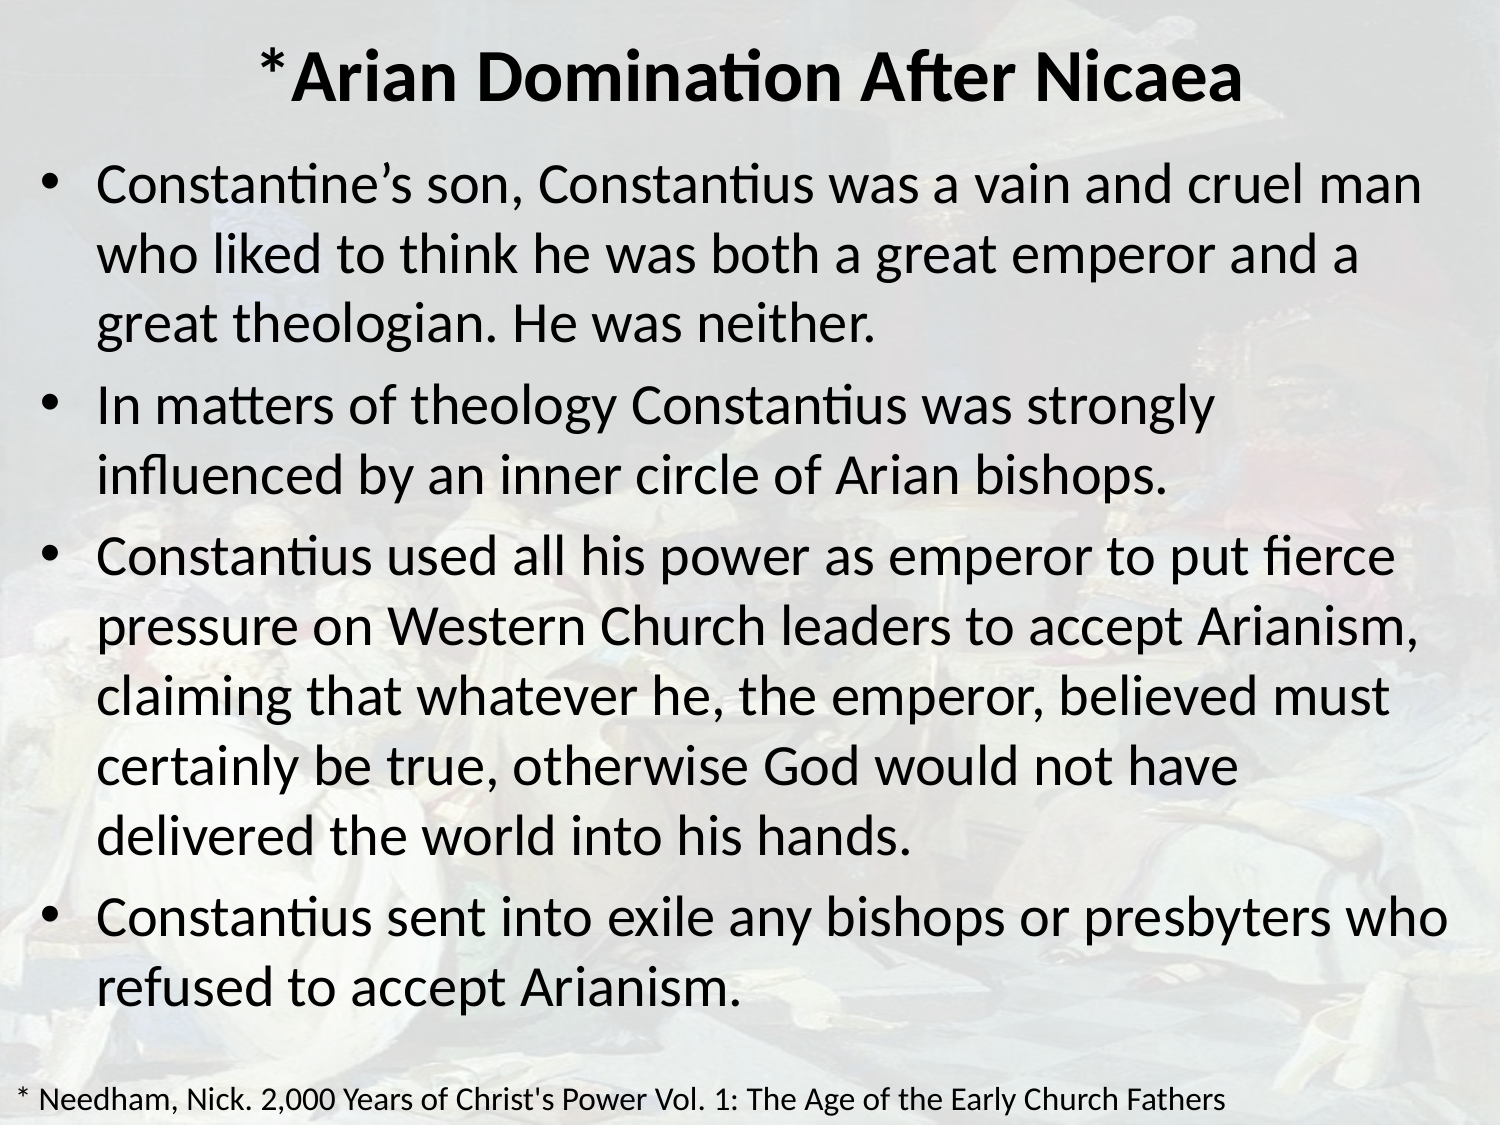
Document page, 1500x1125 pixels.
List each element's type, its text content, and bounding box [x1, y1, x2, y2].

text_box * Needham, Nick. 2,000 Years of Christ's Power Vol. 1: The Age of the Early Church Fathers [0, 1069, 1500, 1125]
title *Arian Domination After Nicaea [0, 4, 1500, 138]
list Constantine’s son, Constantius was a vain and cruel man who liked to think he was both a great emperor and a great theologian. He was neither. In matters of theology Constantius was strongly influenced by an inner circle of Arian bishops. Constantius used all his power as emperor to put fierce pressure on Western Church leaders to accept Arianism, claiming that whatever he, the emperor, believed must certainly be true, otherwise God would not have delivered the world into his hands. Constantius sent into exile any bishops or presbyters who refused to accept Arianism. [24, 137, 1475, 1050]
